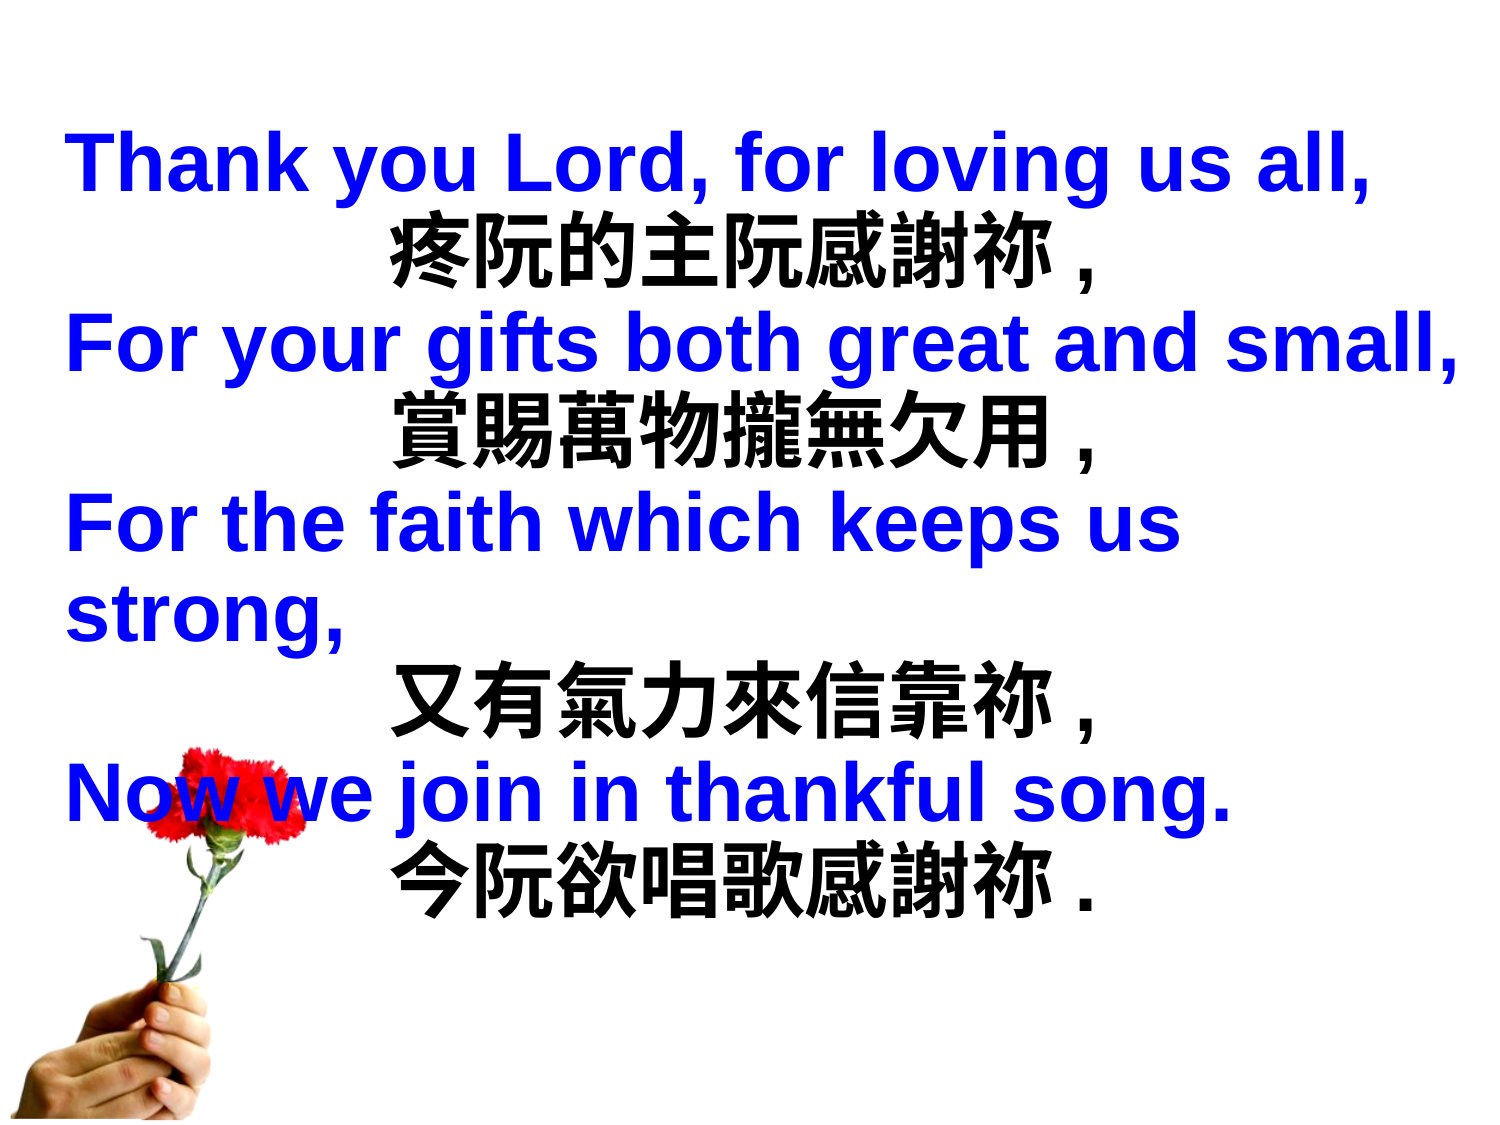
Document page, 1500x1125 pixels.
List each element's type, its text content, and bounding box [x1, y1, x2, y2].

picture [0, 730, 326, 1125]
text_box Thank you Lord, for loving us all, 疼阮的主阮感謝祢, For your gifts both great and small, 賞賜萬物攏無欠用, For the faith which keeps us strong, 又有氣力來信靠祢, Now we join in thankful song. 今阮欲唱歌感謝祢. [50, 112, 1500, 1009]
